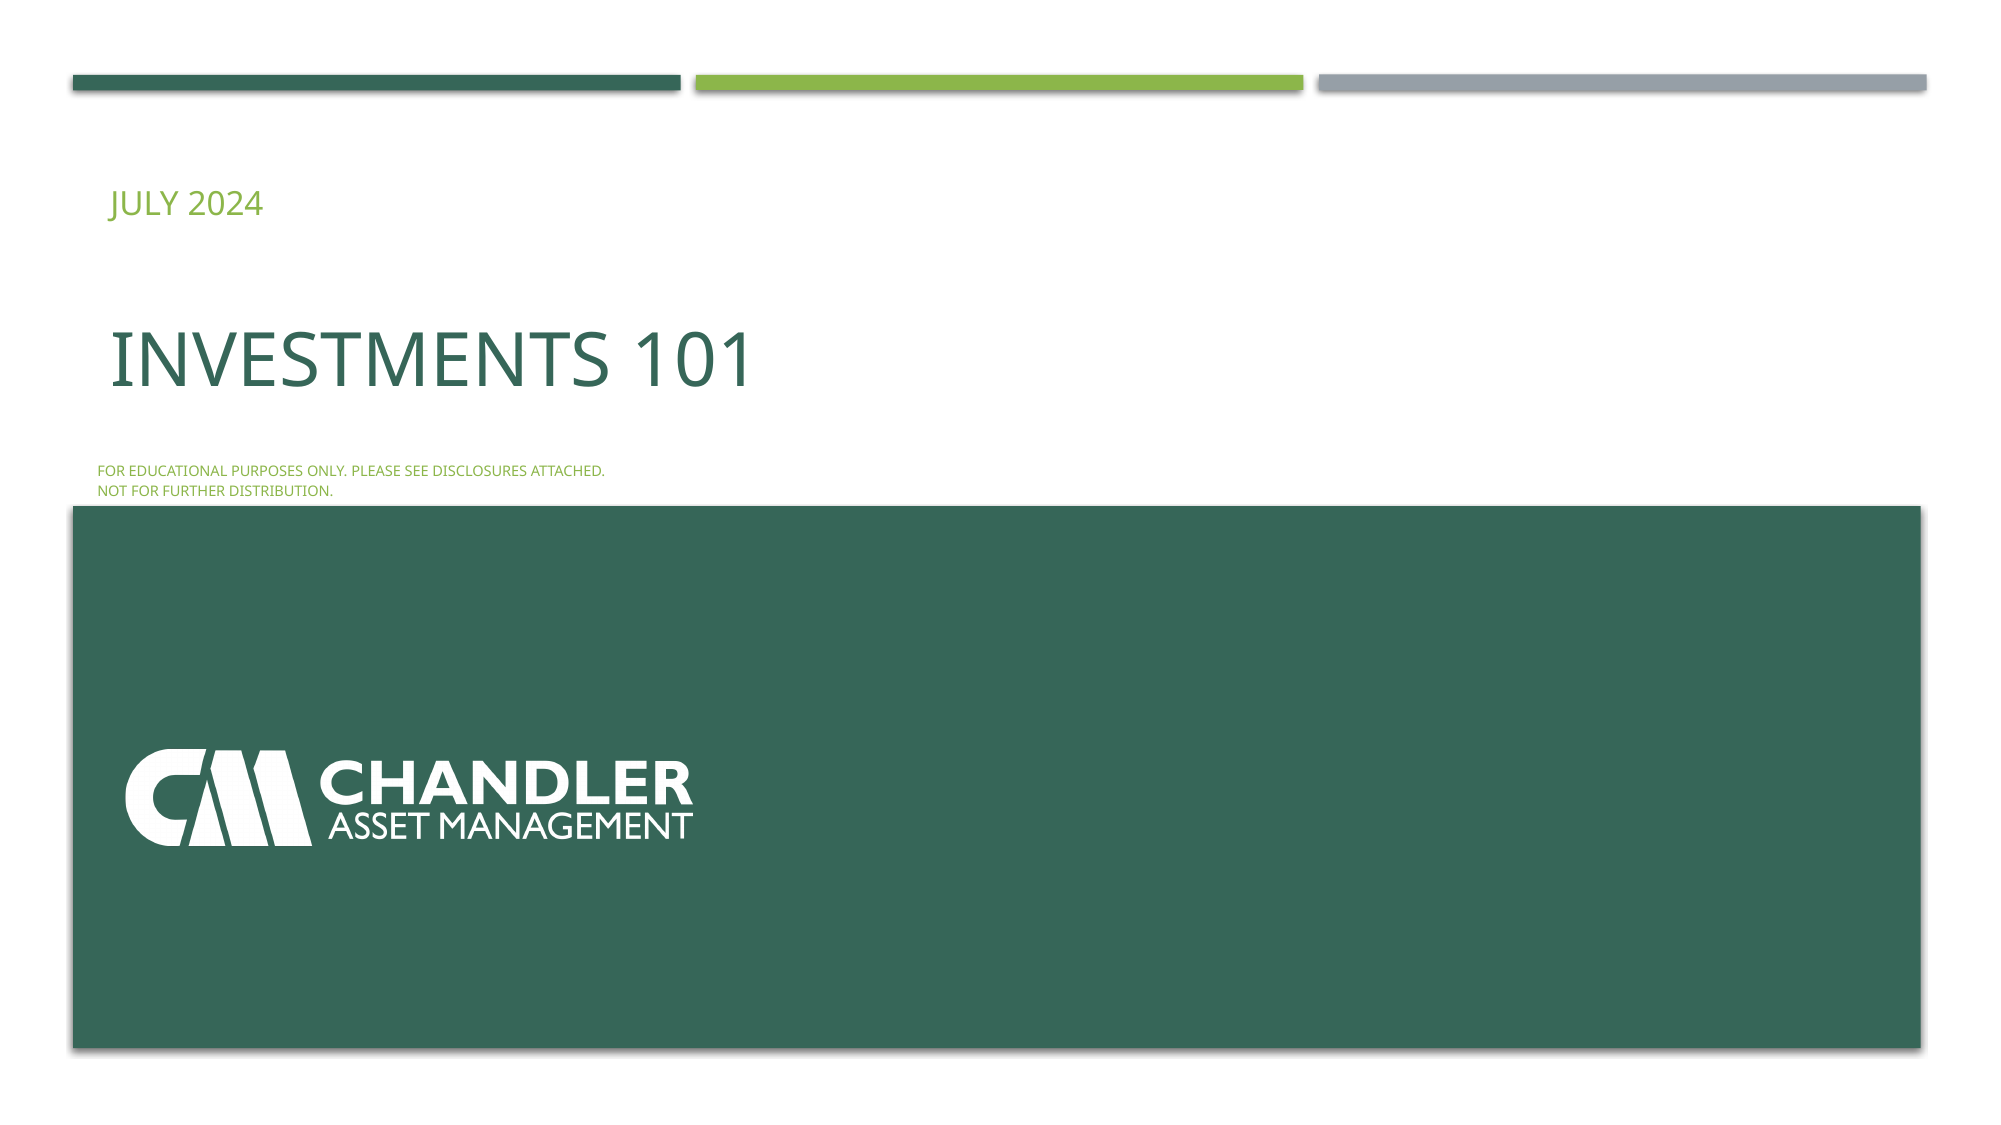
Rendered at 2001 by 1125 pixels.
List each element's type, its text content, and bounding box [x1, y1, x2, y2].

title July 2024 Investments 101 [95, 167, 1899, 410]
picture [122, 748, 697, 848]
text_box For Educational Purposes Only. Please see Disclosures attached. NOT FOR FURTHER DISTRIBUTION. [95, 460, 665, 500]
text_box [139, 653, 2000, 729]
